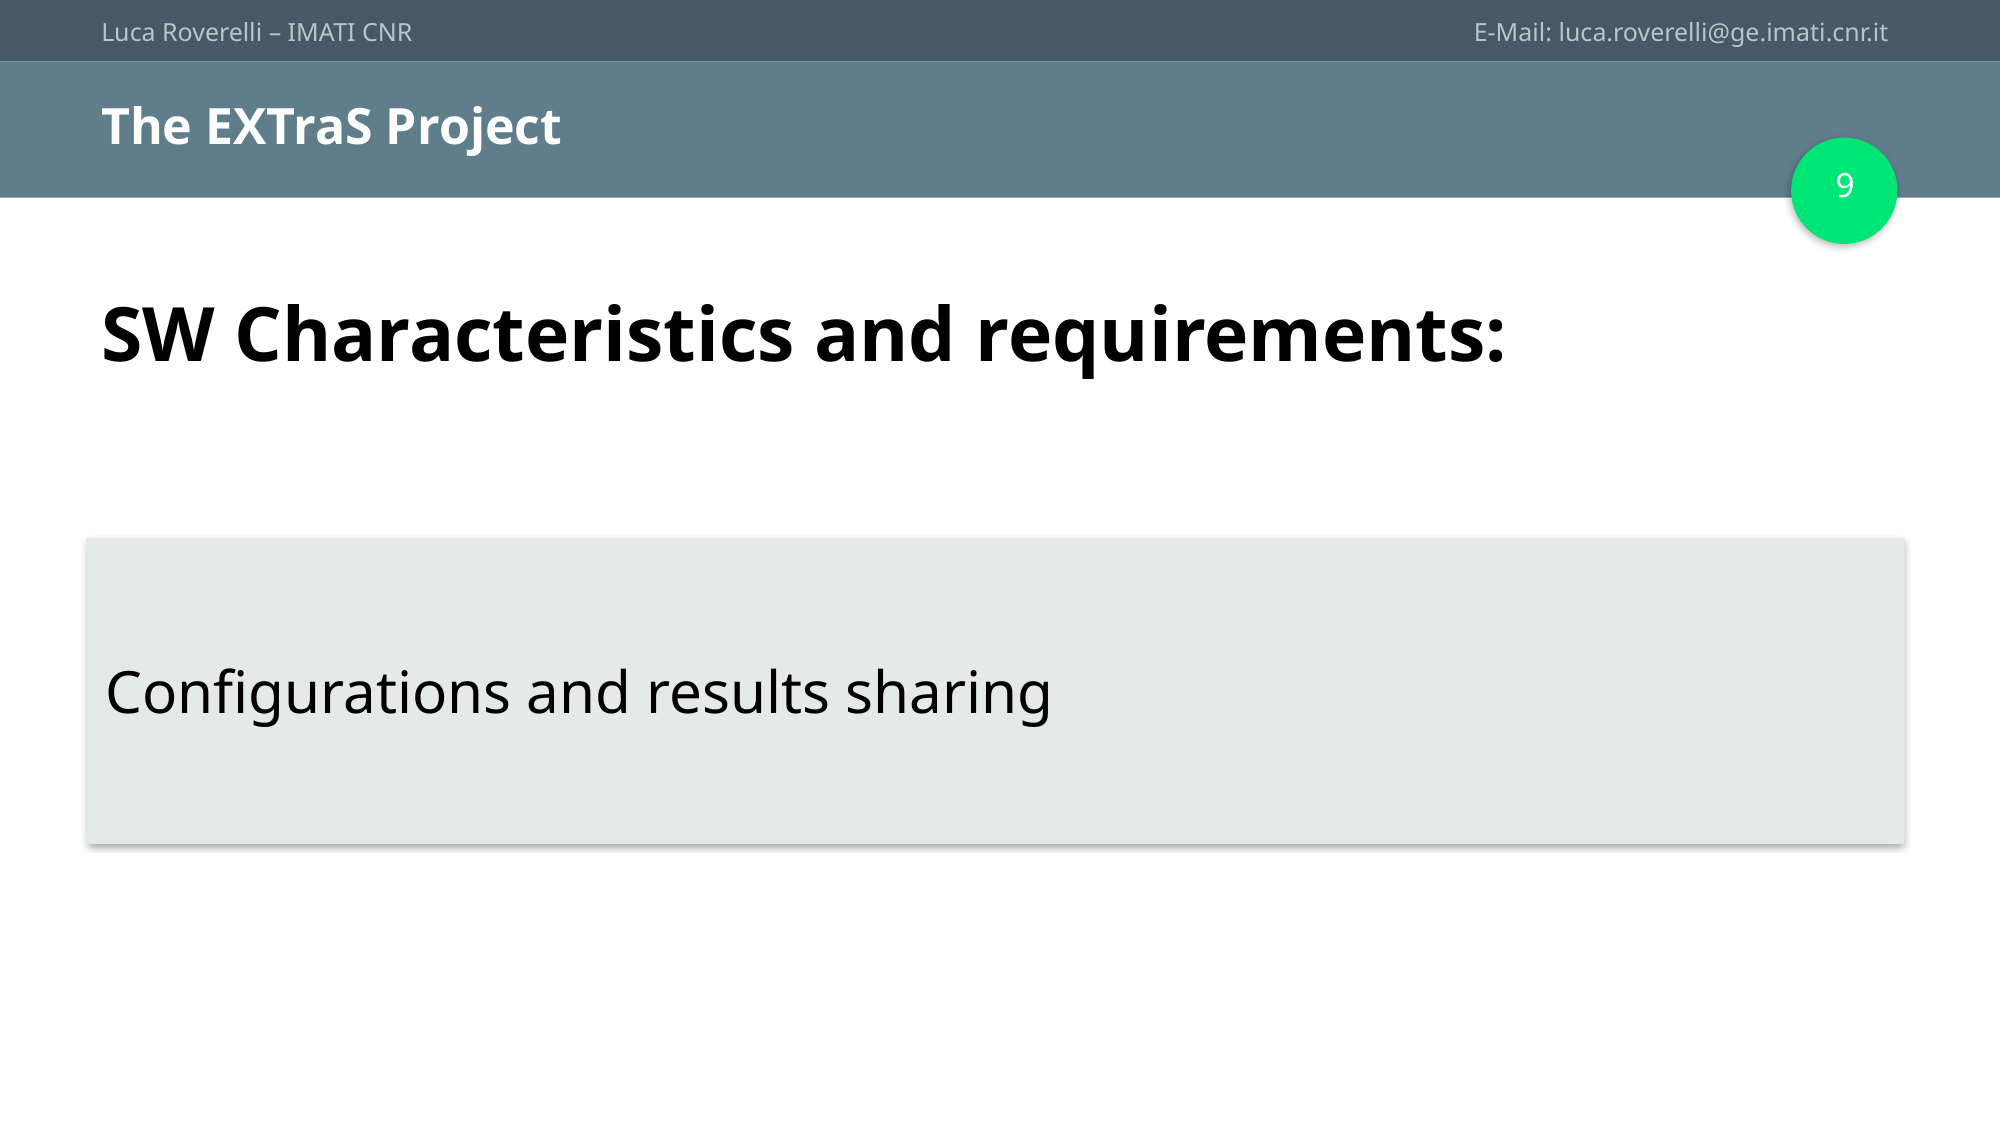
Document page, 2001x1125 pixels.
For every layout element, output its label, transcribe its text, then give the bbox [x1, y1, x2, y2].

slide_number 9 [1785, 156, 1905, 217]
title The EXTraS Project [86, 94, 1929, 165]
text_box SW Characteristics and requirements: [86, 278, 1905, 384]
text_box Configurations and results sharing [90, 648, 1068, 733]
text_box [85, 537, 1906, 845]
